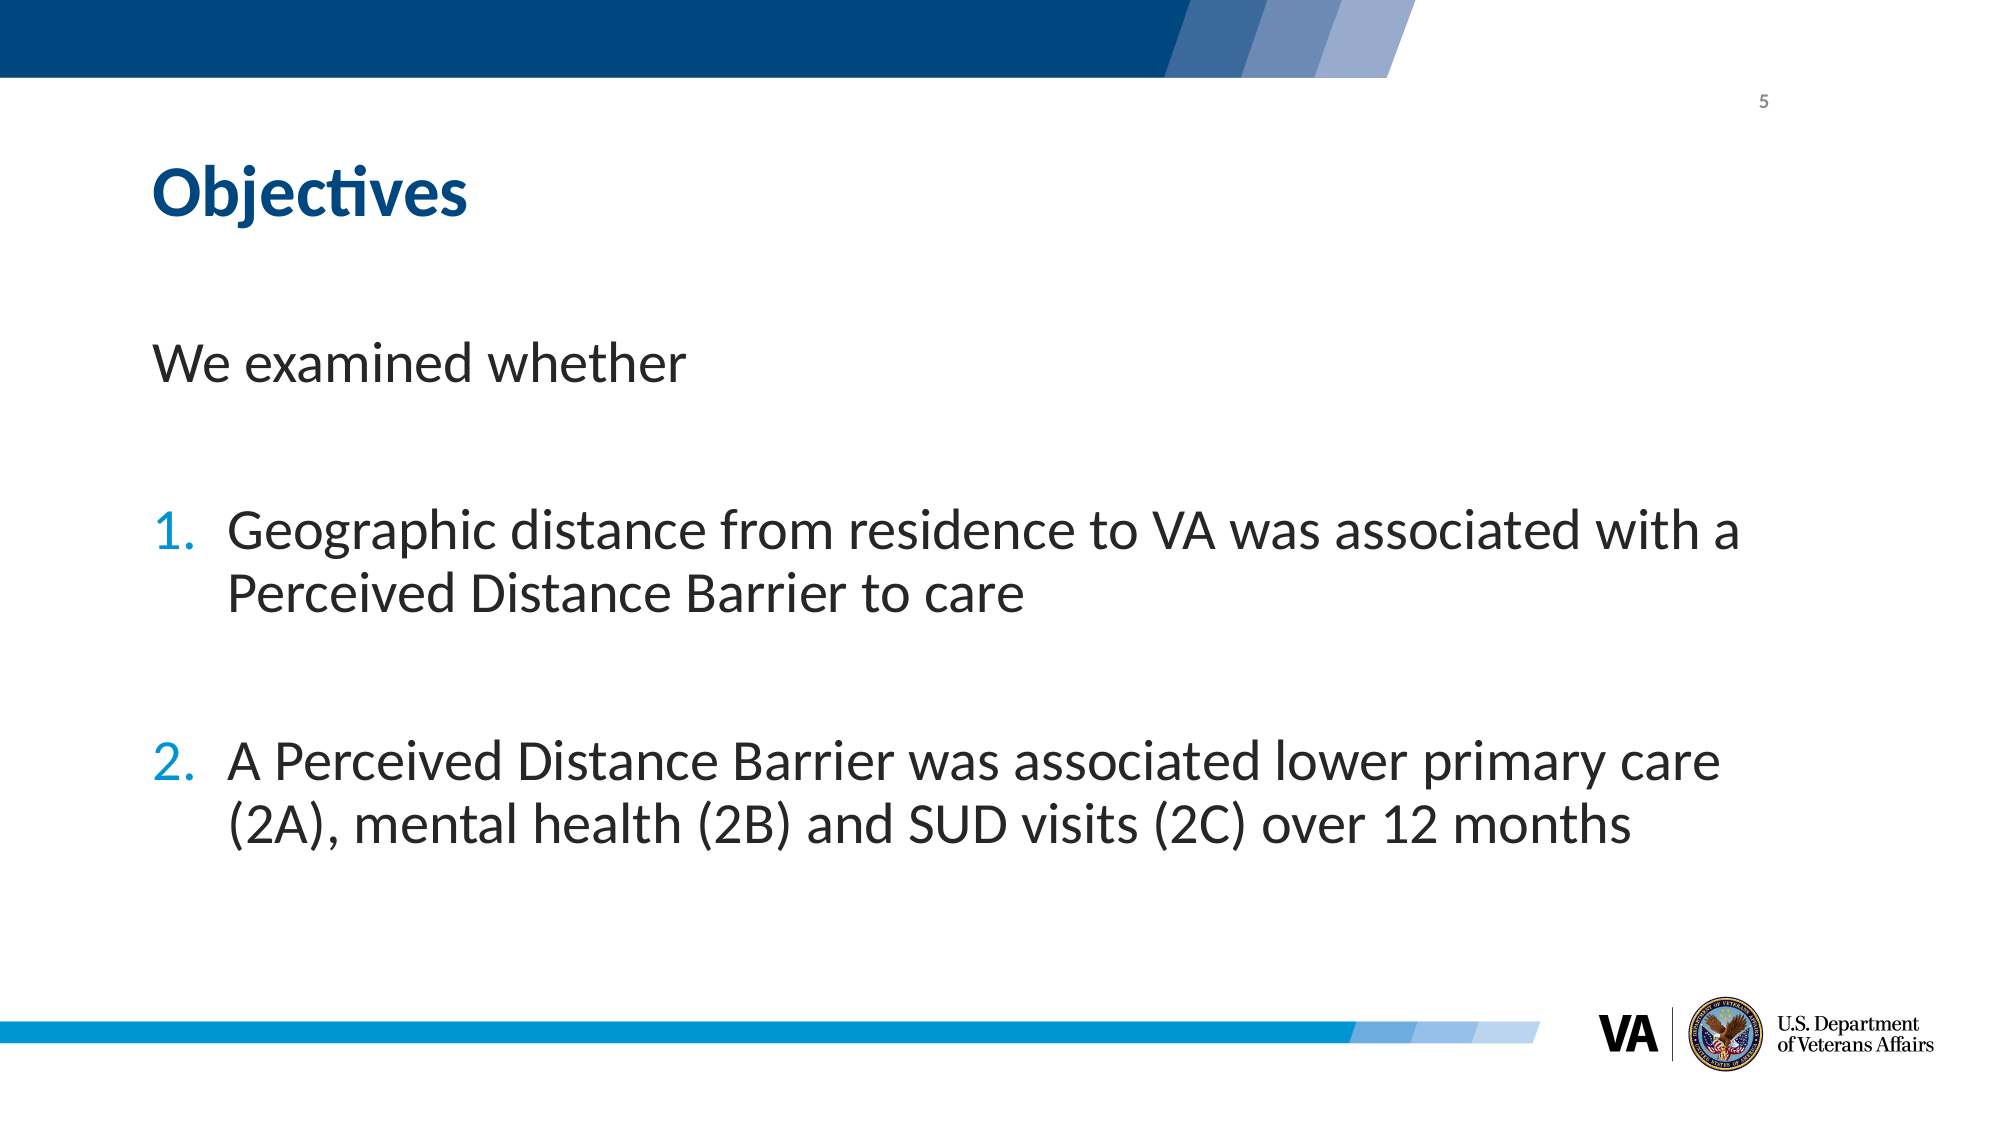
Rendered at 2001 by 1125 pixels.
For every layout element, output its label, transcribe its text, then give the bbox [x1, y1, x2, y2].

title Objectives [137, 106, 1863, 279]
picture [0, 0, 2001, 1125]
slide_number 5 [1712, 37, 1816, 164]
list We examined whether Geographic distance from residence to VA was associated with a Perceived Distance Barrier to care A Perceived Distance Barrier was associated lower primary care (2A), mental health (2B) and SUD visits (2C) over 12 months [137, 324, 1763, 1039]
